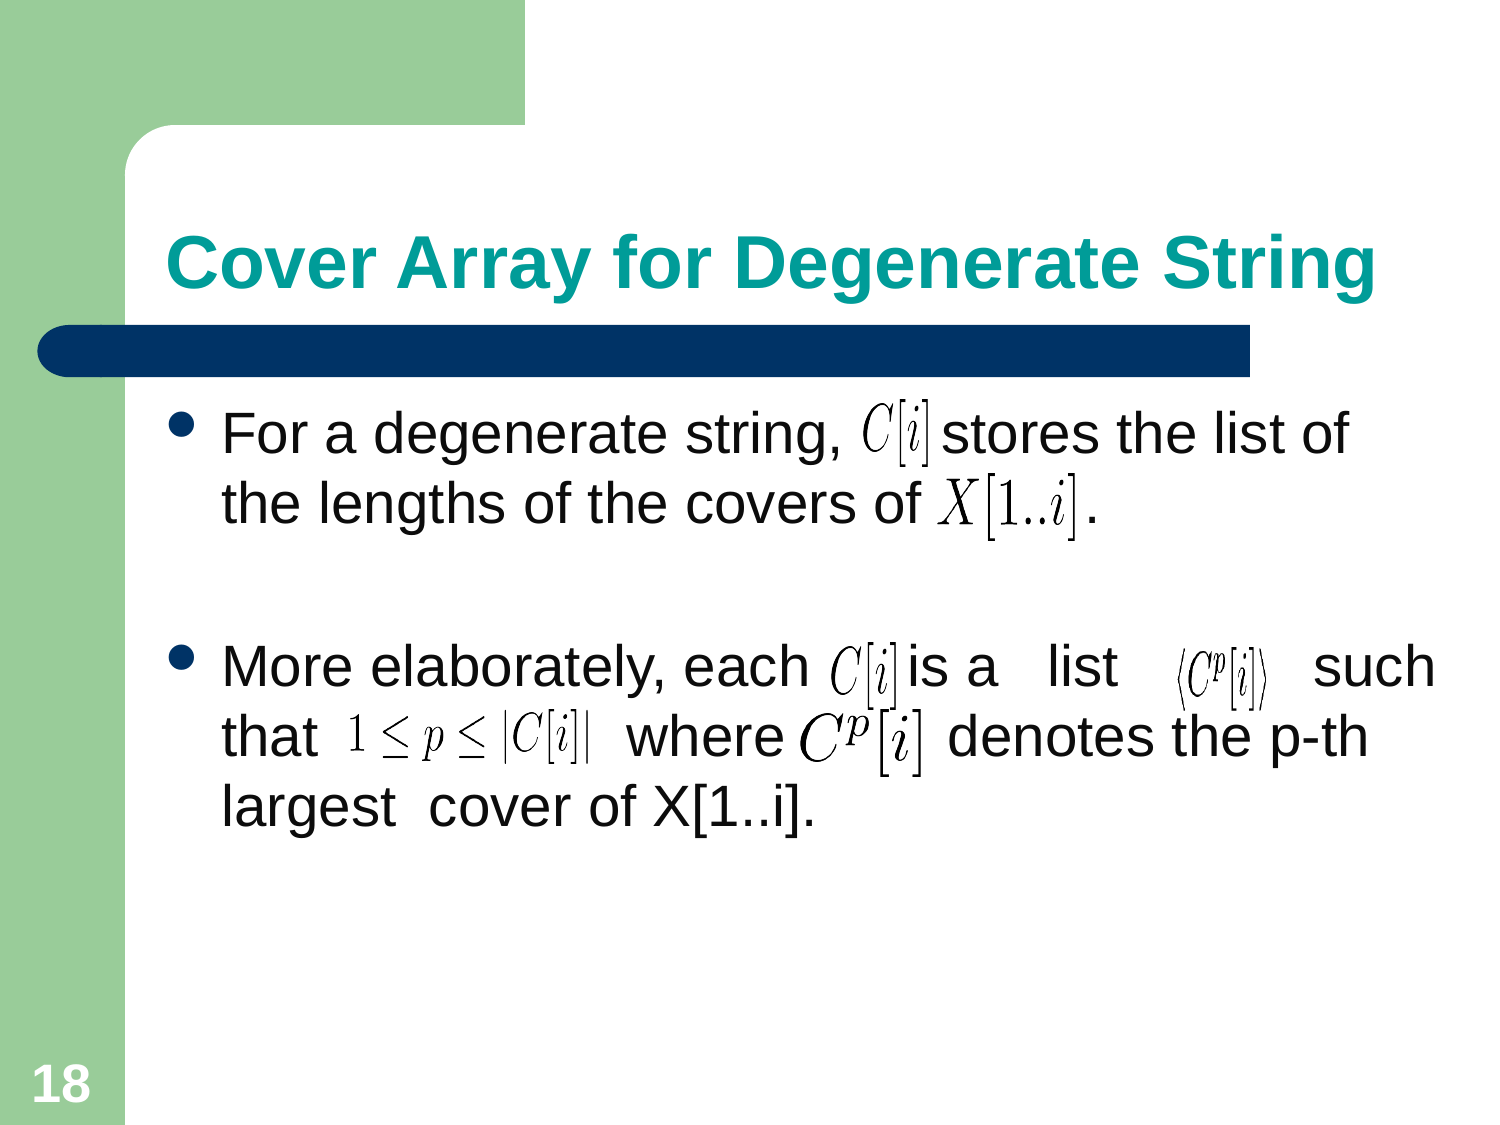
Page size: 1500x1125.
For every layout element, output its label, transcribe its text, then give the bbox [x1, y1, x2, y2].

picture [863, 399, 928, 467]
list For a degenerate string, stores the list of the lengths of the covers of . More elaborately, each is a list such that where denotes the p-th largest cover of X[1..i]. [150, 387, 1463, 1000]
title Cover Array for Degenerate String [150, 125, 1463, 313]
picture [799, 642, 921, 777]
picture [349, 709, 588, 765]
slide_number 18 [13, 1040, 111, 1121]
picture [1177, 647, 1266, 711]
picture [937, 473, 1076, 541]
